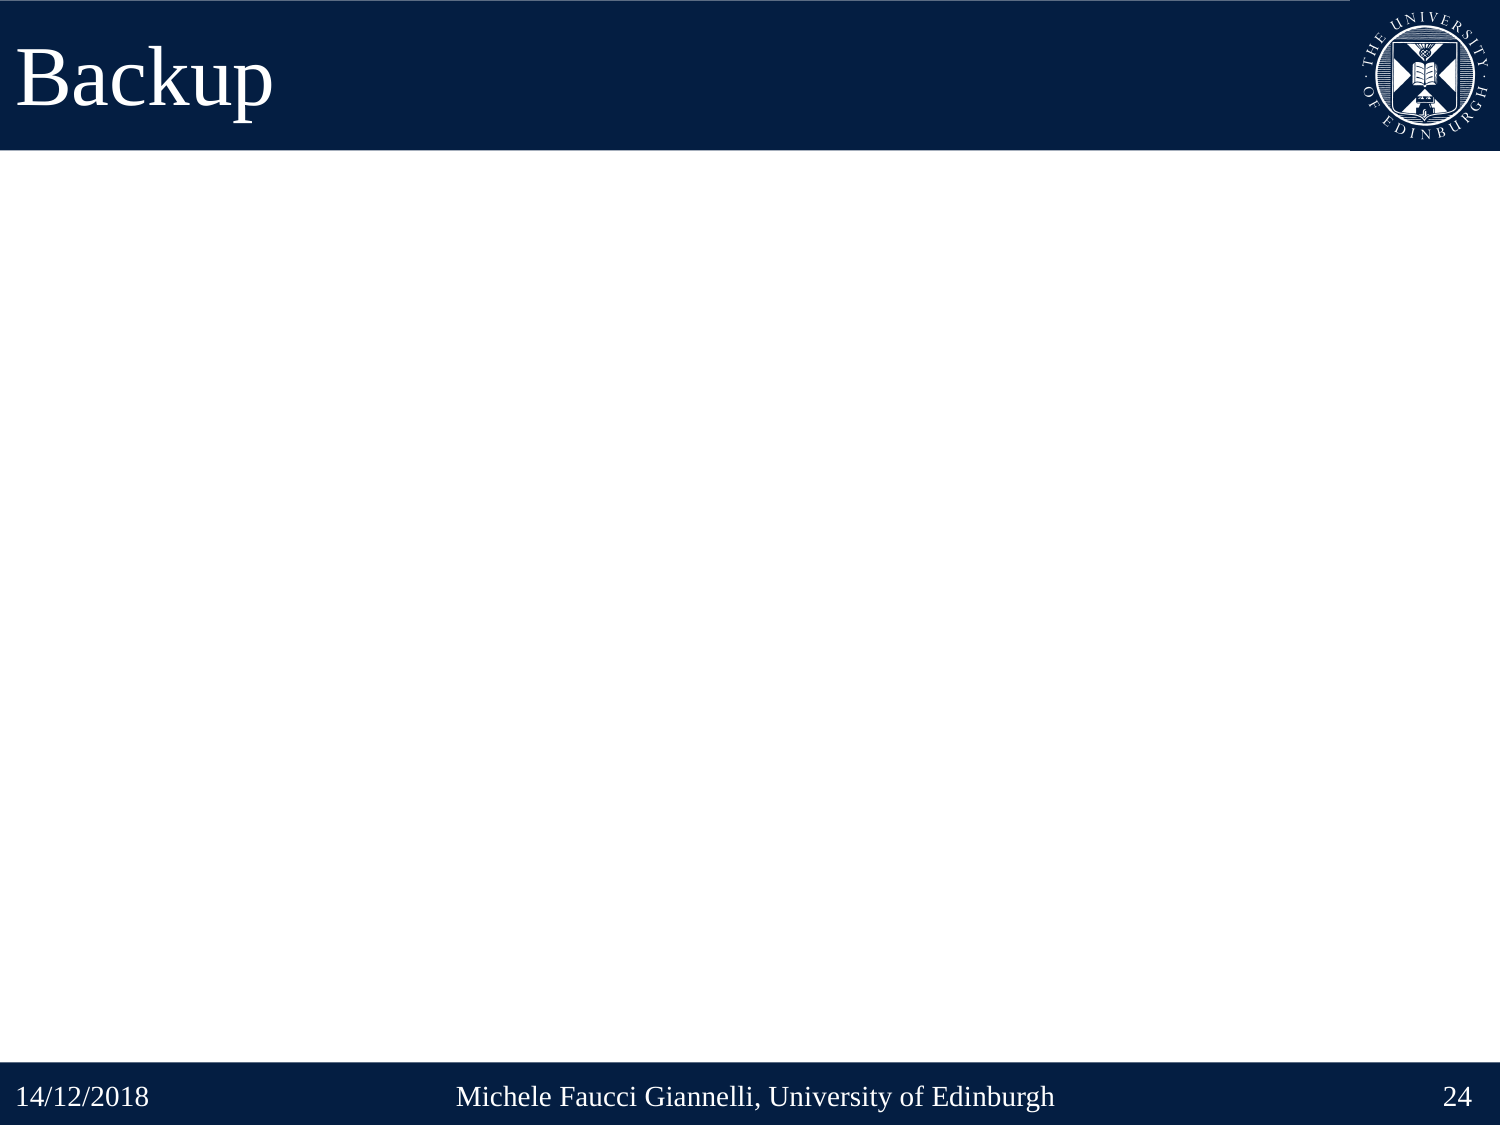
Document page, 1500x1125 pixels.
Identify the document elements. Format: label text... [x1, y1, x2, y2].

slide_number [0, 1065, 350, 1125]
title Backup [0, 12, 1350, 130]
slide_number 24 [1137, 1065, 1488, 1125]
picture [1350, 0, 1500, 151]
footer Michele Faucci Giannelli, University of Edinburgh [431, 1065, 1081, 1125]
